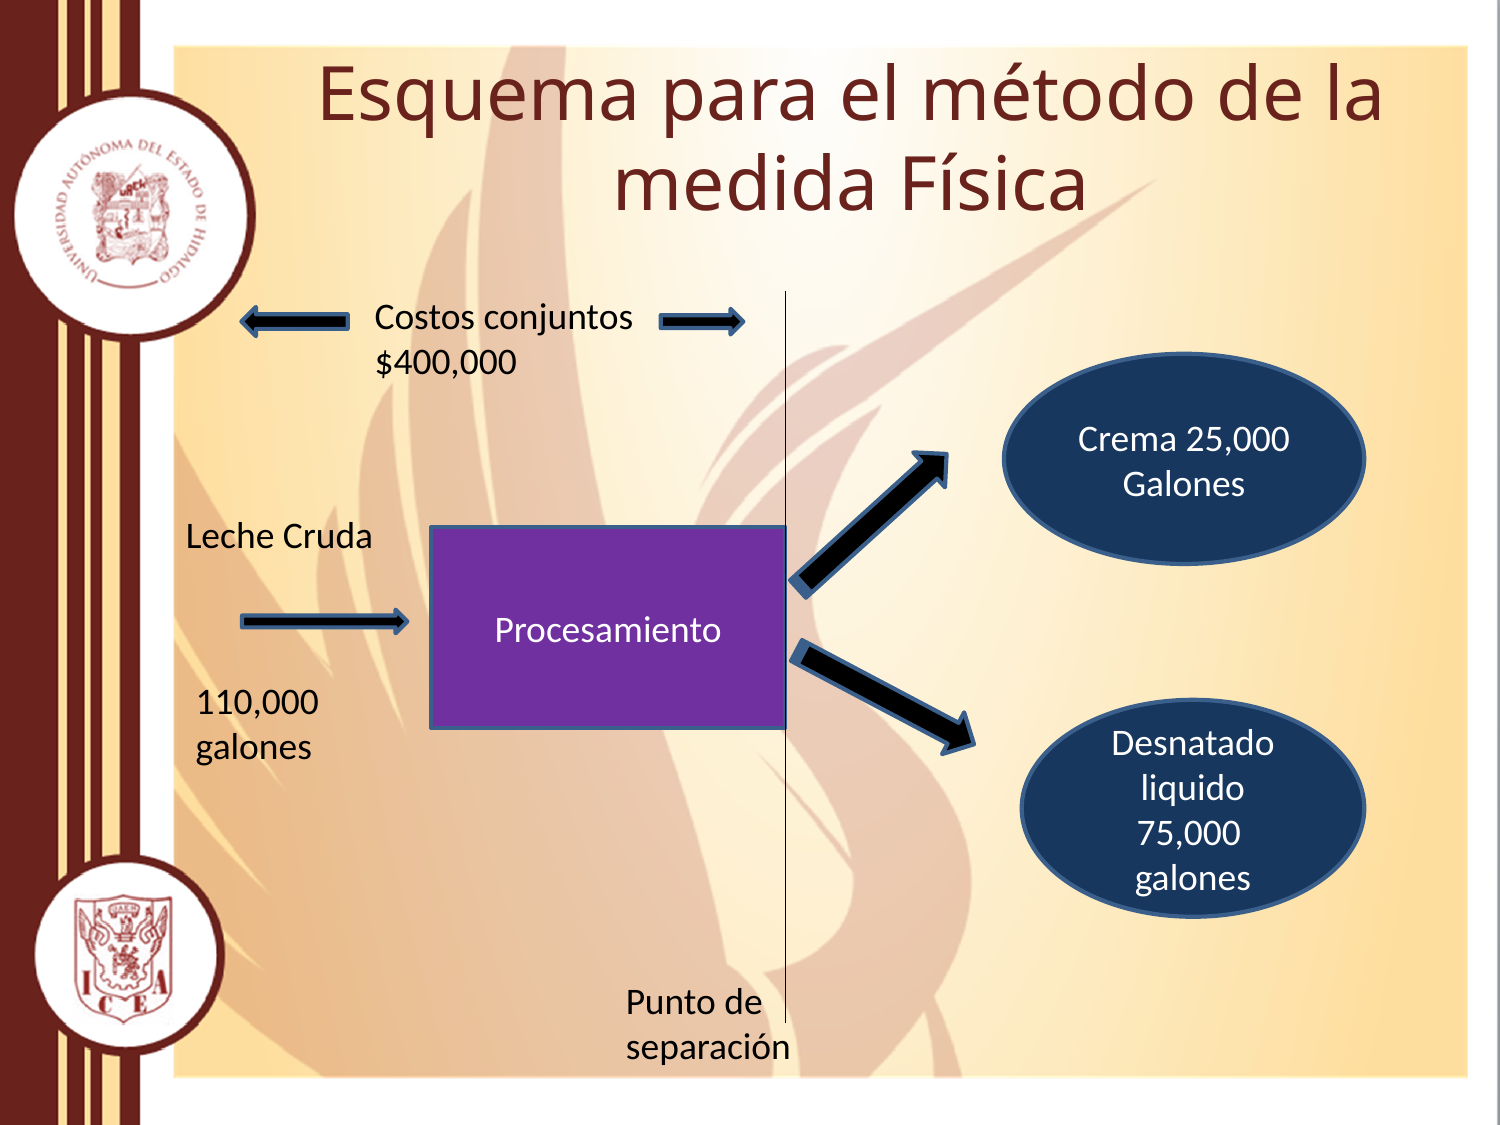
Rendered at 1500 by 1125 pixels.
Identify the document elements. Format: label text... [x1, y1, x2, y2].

text_box Punto de separación [610, 969, 895, 1075]
text_box [658, 306, 746, 337]
text_box Leche Cruda [171, 503, 431, 564]
text_box 110,000 galones [180, 669, 441, 775]
text_box [790, 638, 976, 757]
text_box Costos conjuntos $400,000 [359, 285, 774, 390]
text_box [239, 607, 410, 636]
title Esquema para el método de la medida Física [277, 71, 1425, 199]
picture [0, 0, 1500, 1125]
text_box Procesamiento [429, 525, 781, 730]
text_box Crema 25,000 Galones [1001, 351, 1367, 567]
text_box [790, 450, 949, 600]
text_box Desnatado liquido 75,000 galones [1019, 697, 1367, 919]
text_box [239, 305, 350, 339]
